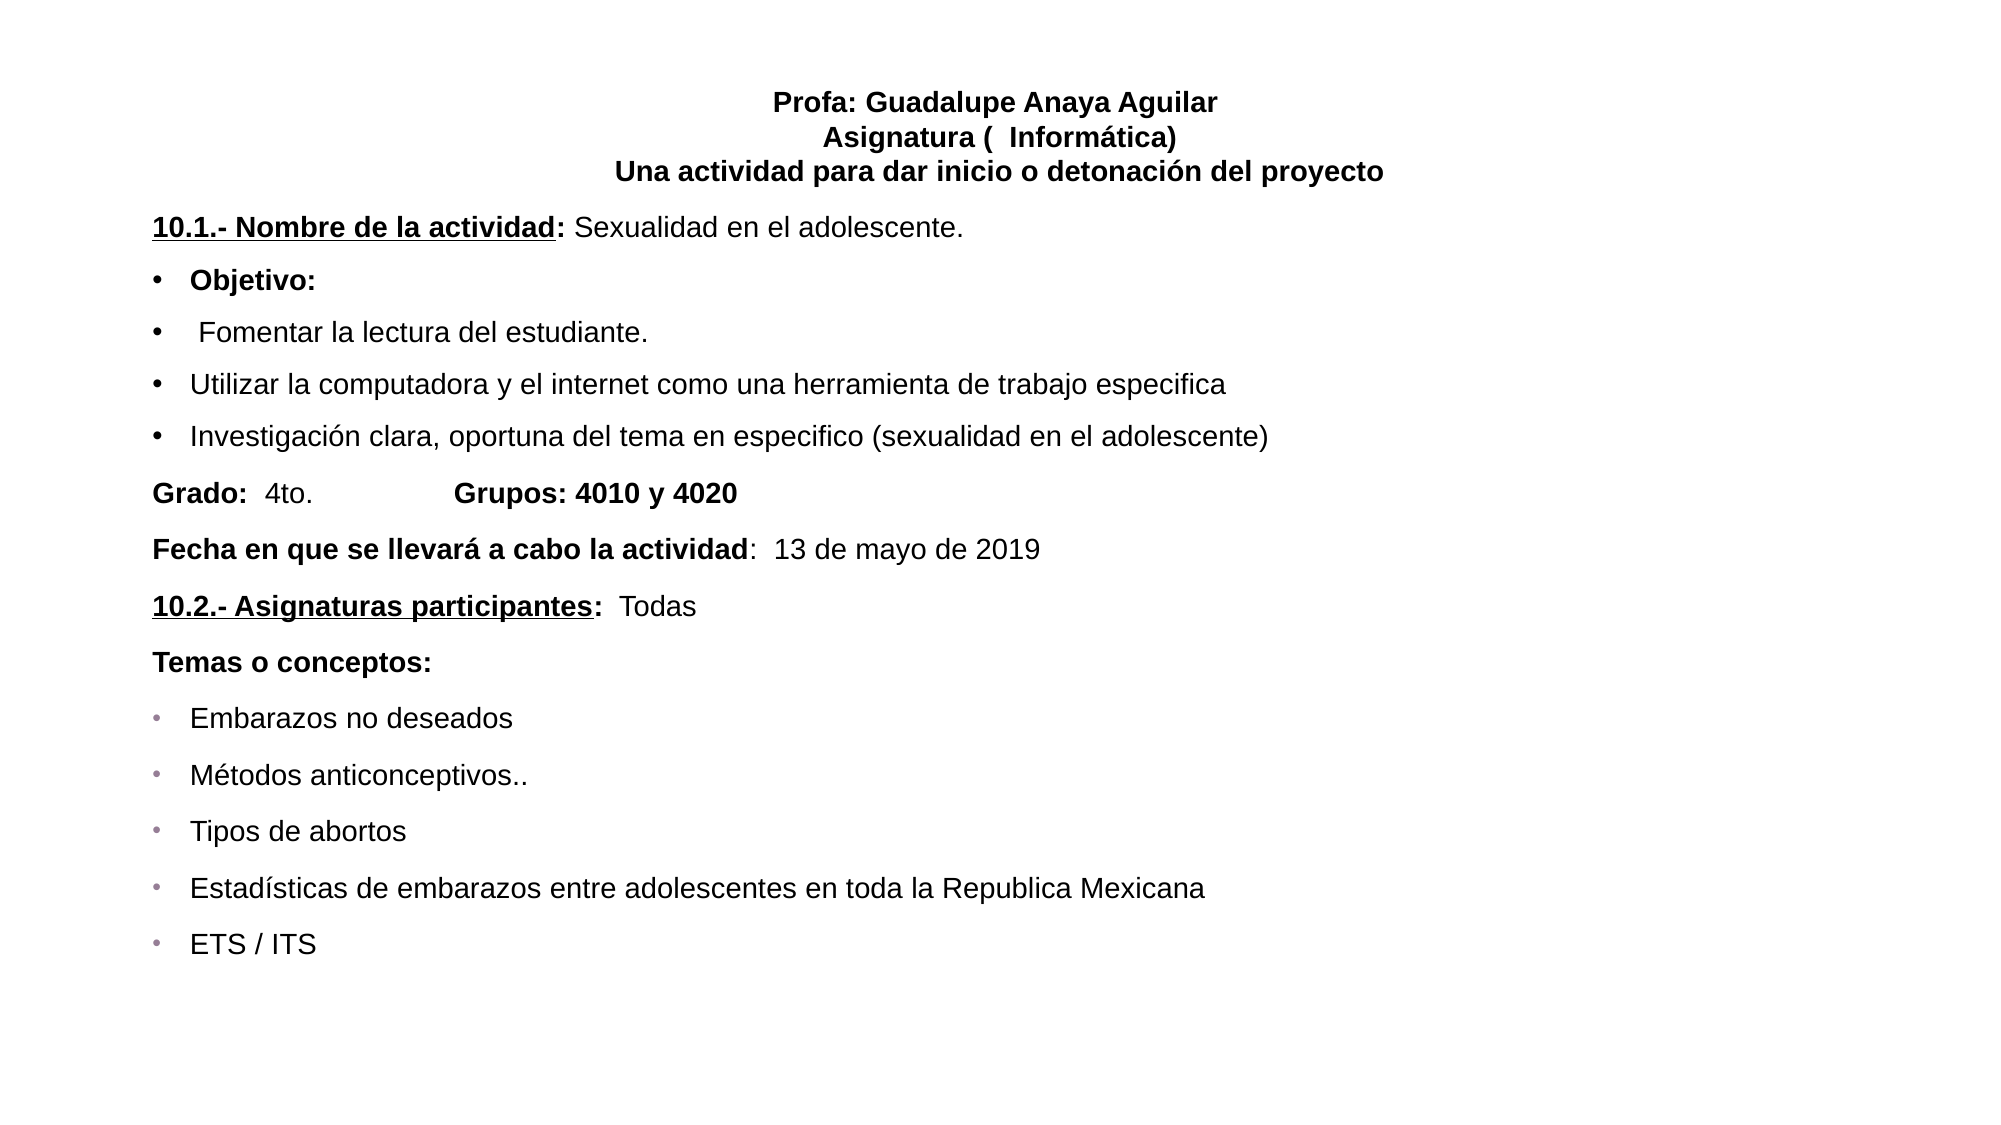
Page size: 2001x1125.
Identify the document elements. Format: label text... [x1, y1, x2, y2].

list Profa: Guadalupe Anaya Aguilar Asignatura ( Informática) Una actividad para dar inicio o detonación del proyecto 10.1.- Nombre de la actividad: Sexualidad en el adolescente. Objetivo: Fomentar la lectura del estudiante. Utilizar la computadora y el internet como una herramienta de trabajo especifica Investigación clara, oportuna del tema en especifico (sexualidad en el adolescente) Grado: 4to. Grupos: 4010 y 4020 Fecha en que se llevará a cabo la actividad: 13 de mayo de 2019 10.2.- Asignaturas participantes: Todas Temas o conceptos: Embarazos no deseados Métodos anticonceptivos.. Tipos de abortos Estadísticas de embarazos entre adolescentes en toda la Republica Mexicana ETS / ITS [137, 25, 1863, 1014]
